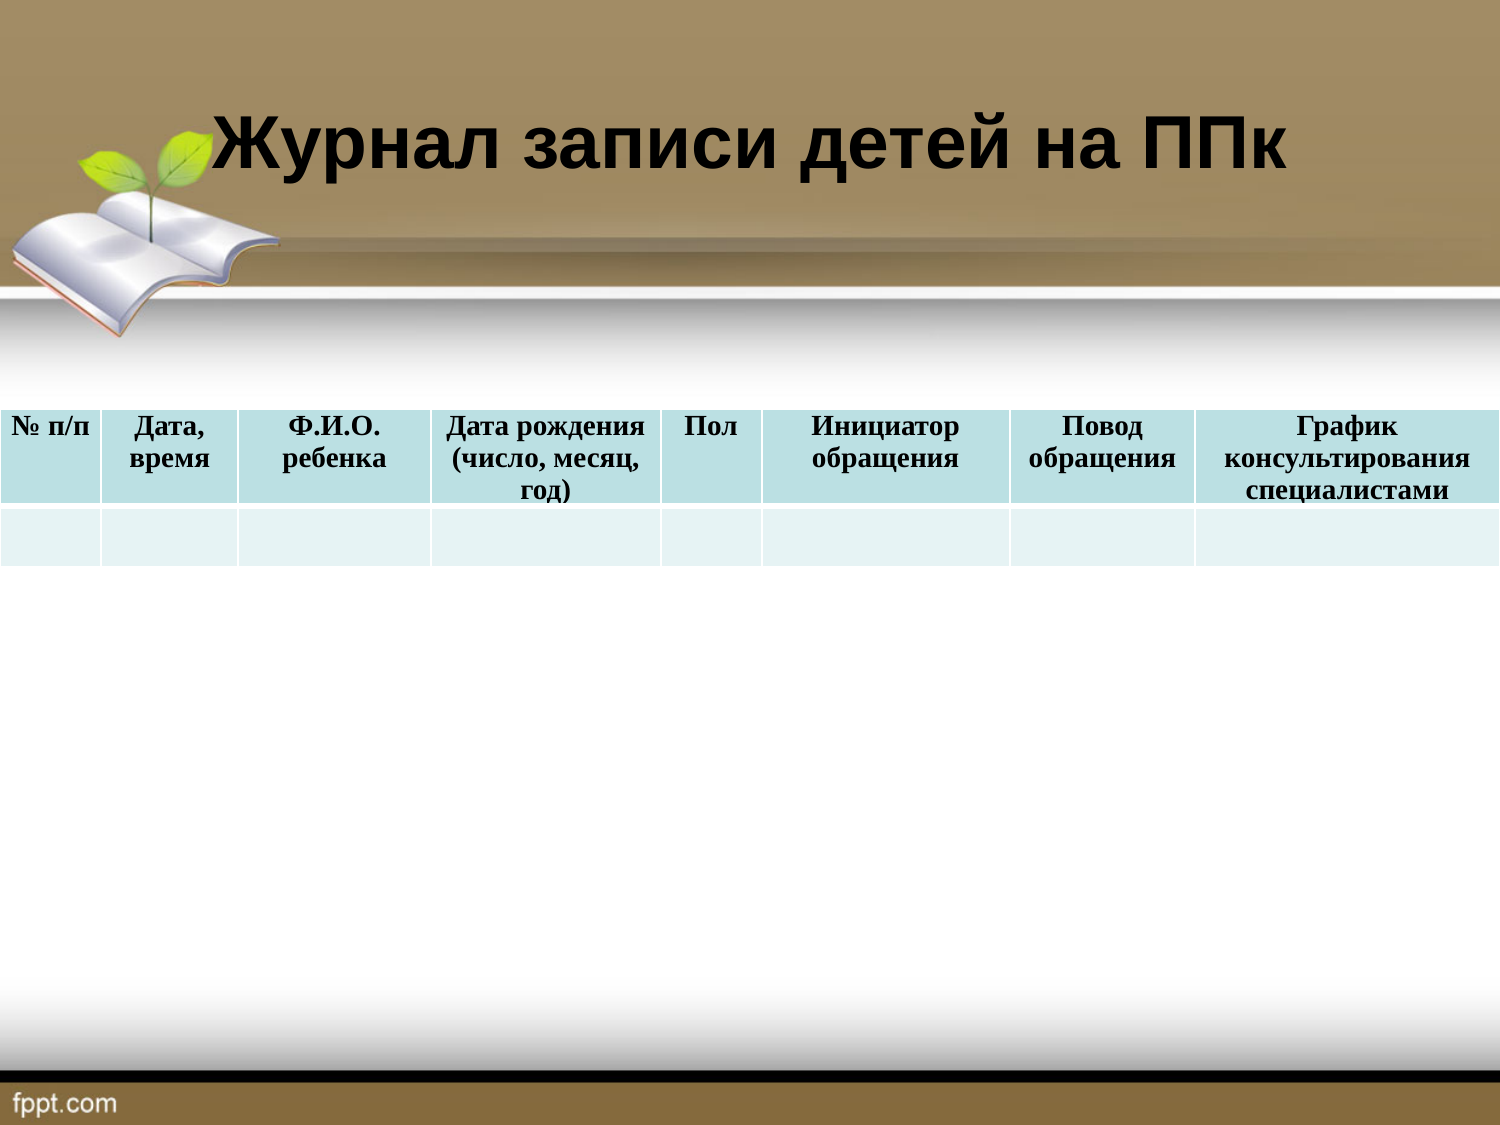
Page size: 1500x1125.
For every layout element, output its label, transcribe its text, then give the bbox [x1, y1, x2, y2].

table_cell [1, 509, 100, 566]
table_header График консультирования специалистами [1196, 410, 1499, 503]
table_cell [662, 509, 761, 566]
table_header Дата рождения (число, месяц, год) [432, 410, 660, 503]
picture [0, 0, 1500, 408]
table_cell [102, 509, 237, 566]
table_cell [432, 509, 660, 566]
picture [0, 567, 1500, 1125]
table_cell [763, 509, 1009, 566]
table_header Дата, время [102, 410, 237, 503]
table_cell [1011, 509, 1194, 566]
table_cell [1196, 509, 1499, 566]
table_header Инициатор обращения [763, 410, 1009, 503]
title Журнал записи детей на ППк [74, 44, 1426, 233]
table_header Ф.И.О. ребенка [239, 410, 430, 503]
table_header Повод обращения [1011, 410, 1194, 503]
table_cell [239, 509, 430, 566]
table_header Пол [662, 410, 761, 503]
table_header № п/п [1, 410, 100, 503]
